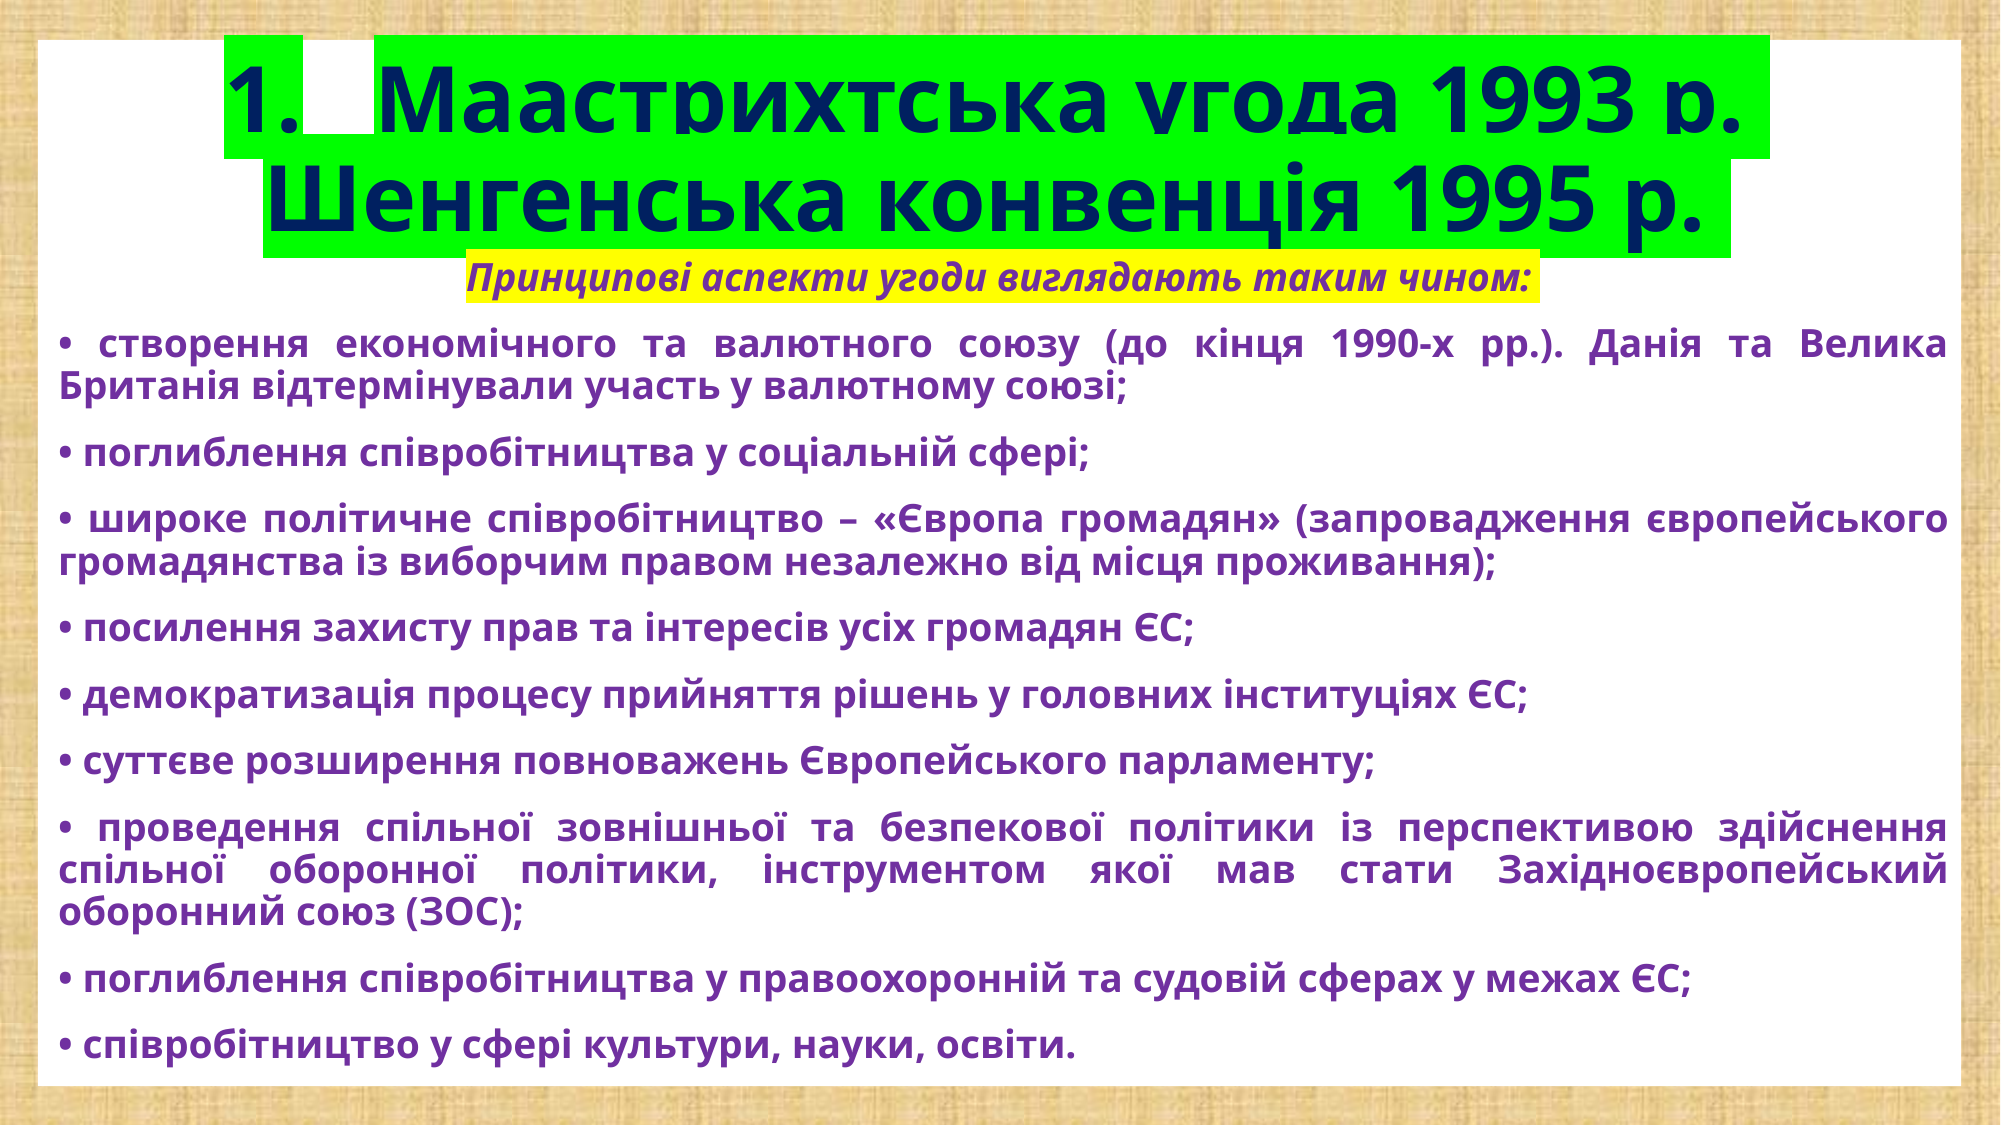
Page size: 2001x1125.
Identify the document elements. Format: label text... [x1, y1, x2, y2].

list Принципові аспекти угоди виглядають таким чином: • створення економічного та валютного союзу (до кінця 1990-х рр.). Данія та Велика Британія відтермінували участь у валютному союзі; • поглиблення співробітництва у соціальній сфері; • широке політичне співробітництво – «Європа громадян» (запровадження європейського громадянства із виборчим правом незалежно від місця проживання); • посилення захисту прав та інтересів усіх громадян ЄС; • демократизація процесу прийняття рішень у головних інституціях ЄС; • суттєве розширення повноважень Європейського парламенту; • проведення спільної зовнішньої та безпекової політики із перспективою здійснення спільної оборонної політики, інструментом якої мав стати Західноєвропейський оборонний союз (ЗОС); • поглиблення співробітництва у правоохоронній та судовій сферах у межах ЄС; • співробітництво у сфері культури, науки, освіти. [36, 249, 1964, 1085]
picture [0, 0, 2001, 1125]
title 1. Маастрихтська угода 1993 р. Шенгенська конвенція 1995 р. [36, 40, 1958, 249]
